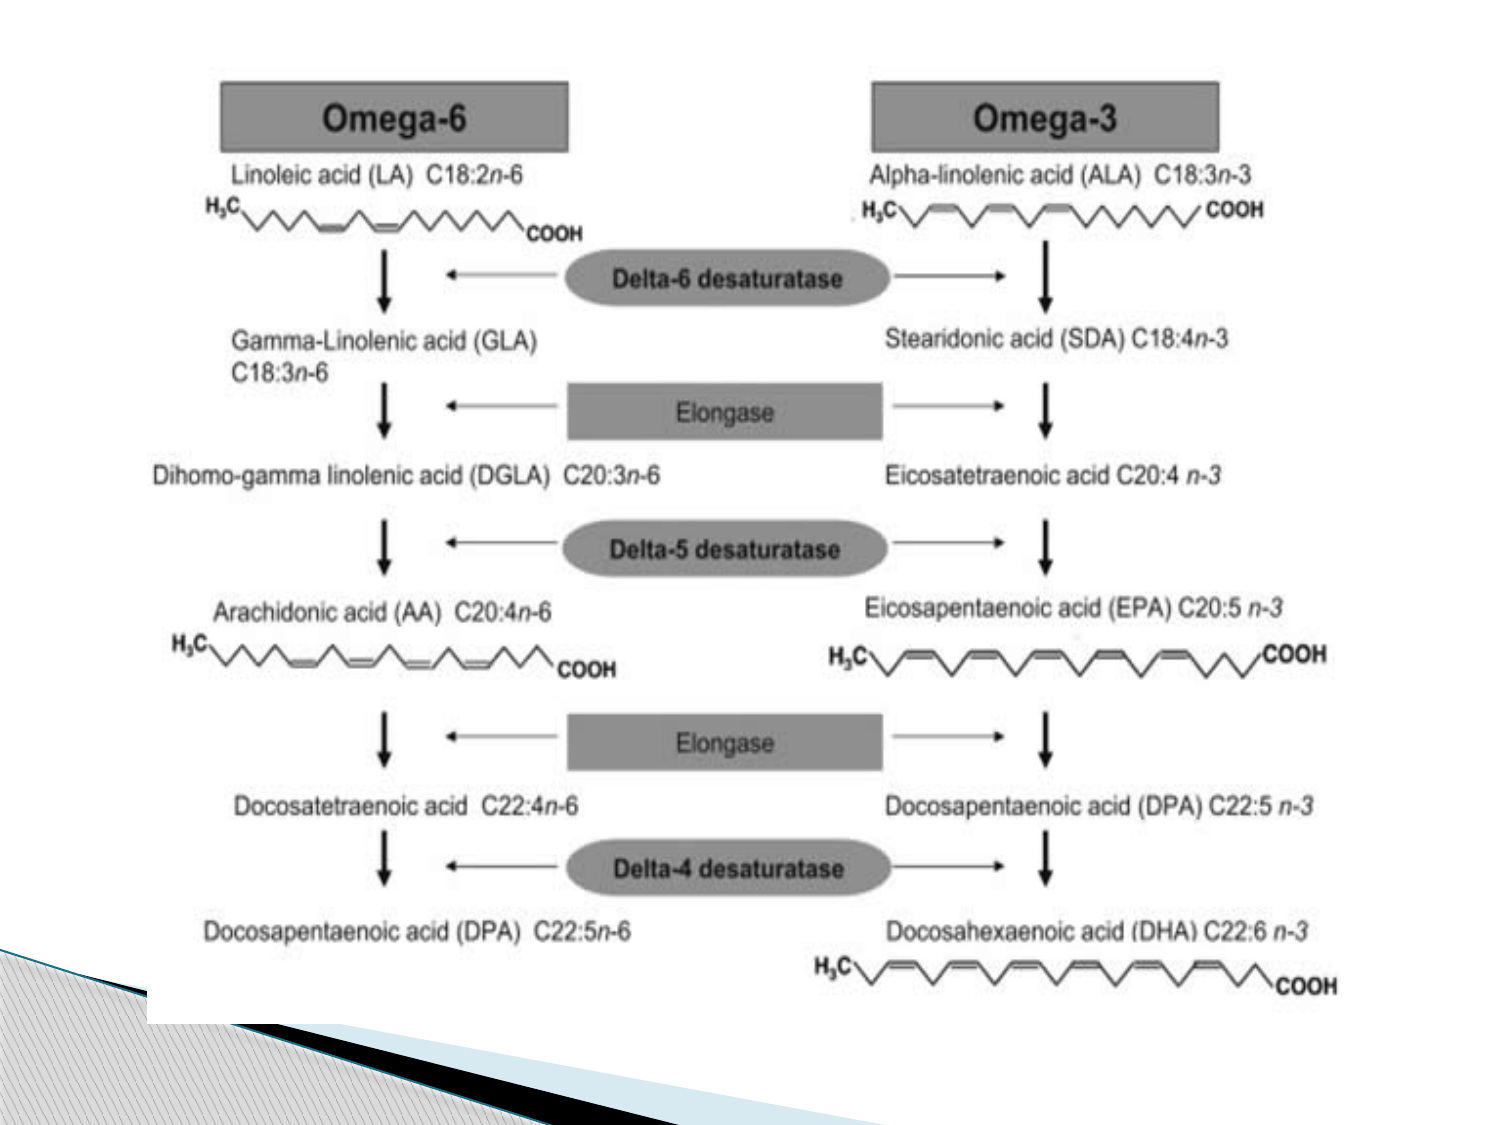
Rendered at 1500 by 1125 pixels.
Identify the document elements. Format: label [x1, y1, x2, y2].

list [147, 66, 1341, 1024]
